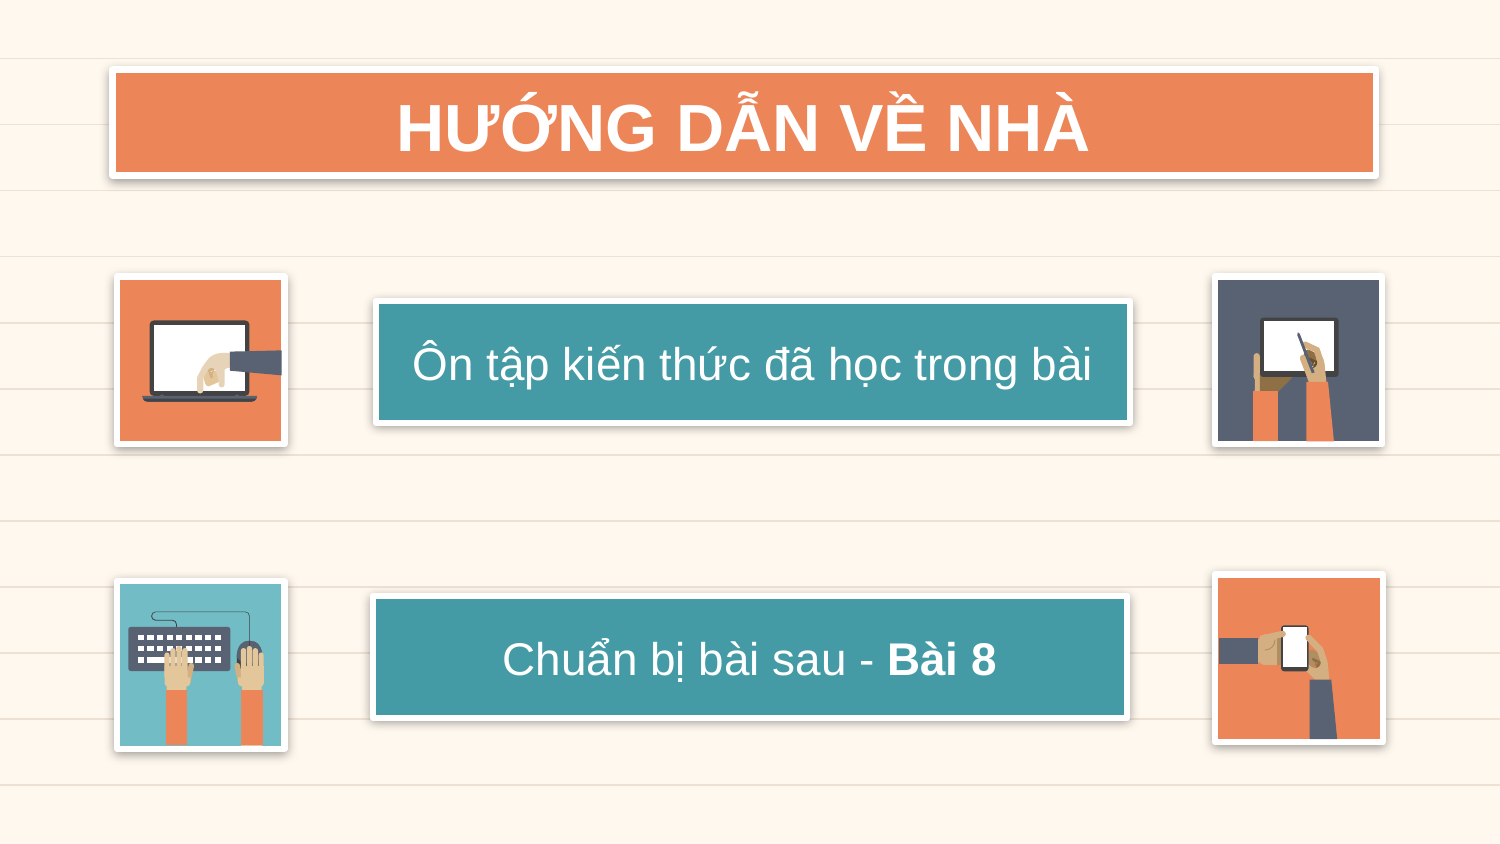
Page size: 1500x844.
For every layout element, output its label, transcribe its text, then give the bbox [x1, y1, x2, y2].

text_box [1214, 276, 1383, 445]
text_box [116, 580, 285, 749]
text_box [1214, 574, 1383, 748]
title HƯỚNG DẪN VỀ NHÀ [109, 66, 1379, 179]
title Chuẩn bị bài sau - Bài 8 [370, 593, 1130, 721]
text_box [116, 276, 285, 445]
title Ôn tập kiến thức đã học trong bài [373, 298, 1133, 426]
